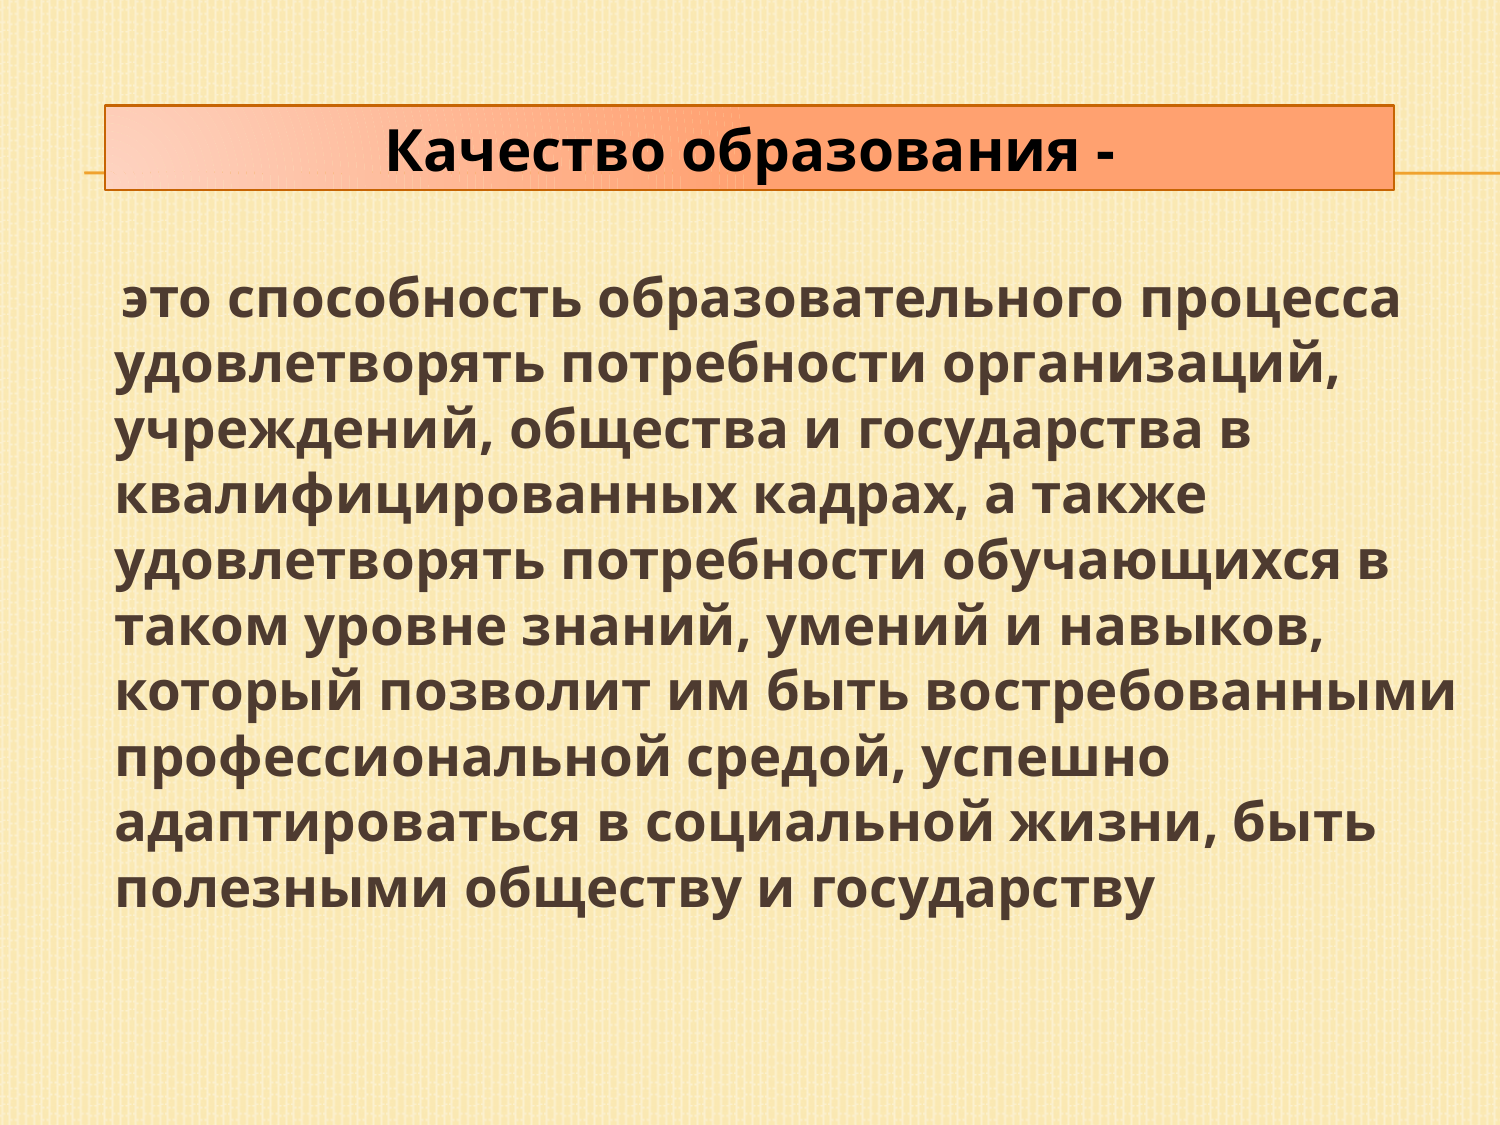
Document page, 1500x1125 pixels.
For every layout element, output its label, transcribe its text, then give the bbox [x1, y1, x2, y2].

text_box Качество образования - [104, 104, 1395, 191]
list это способность образовательного процесса удовлетворять потребности организаций, учреждений, общества и государства в квалифицированных кадрах, а также удовлетворять потребности обучающихся в таком уровне знаний, умений и навыков, который позволит им быть востребованными профессиональной средой, успешно адаптироваться в социальной жизни, быть полезными обществу и государству [50, 254, 1475, 998]
